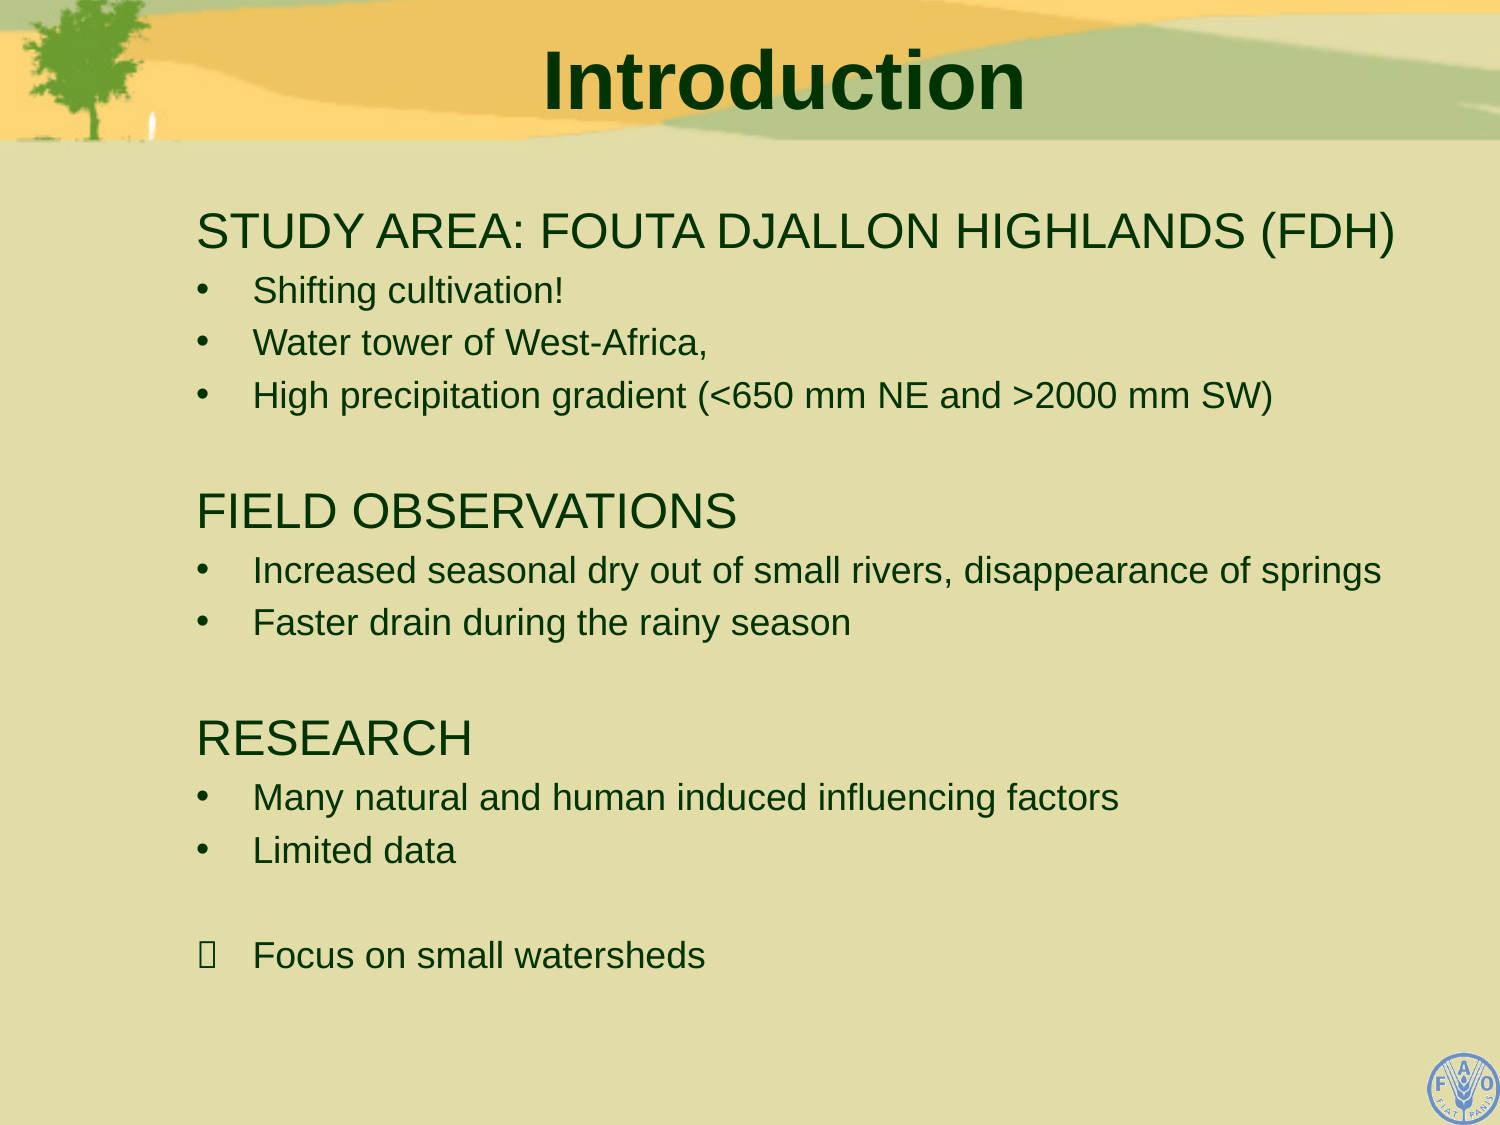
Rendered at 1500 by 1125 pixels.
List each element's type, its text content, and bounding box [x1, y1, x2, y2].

title Introduction [182, 6, 1412, 145]
picture [0, 0, 1500, 1125]
list Study area: Fouta Djallon Highlands (FDH) Shifting cultivation! Water tower of West-Africa, High precipitation gradient (<650 mm NE and >2000 mm SW) Field observations Increased seasonal dry out of small rivers, disappearance of springs Faster drain during the rainy season Research Many natural and human induced influencing factors Limited data  Focus on small watersheds [180, 190, 1424, 1048]
